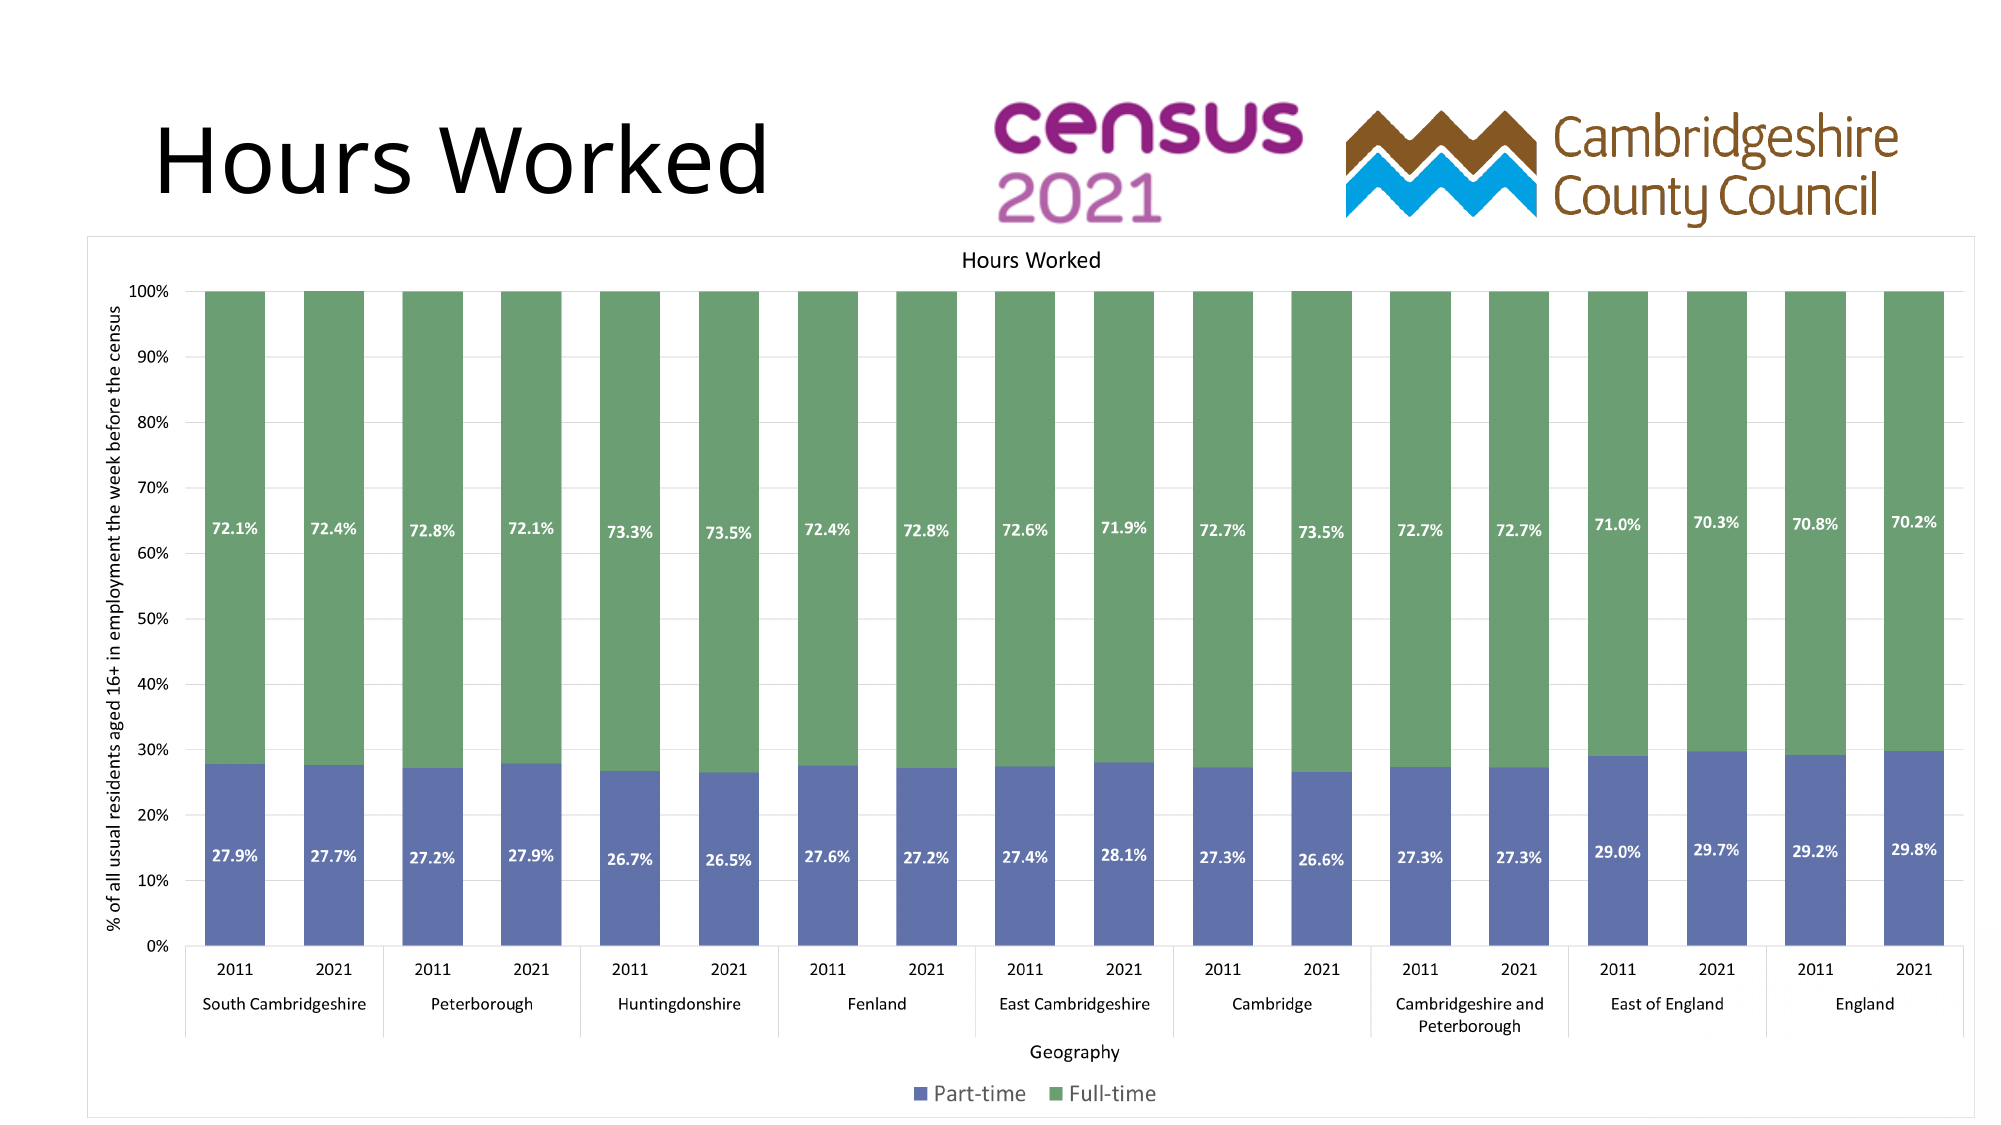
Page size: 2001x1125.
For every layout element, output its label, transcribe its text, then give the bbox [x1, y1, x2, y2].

picture [1345, 110, 1898, 228]
picture [87, 91, 2000, 1124]
title Hours Worked [137, 50, 1275, 236]
